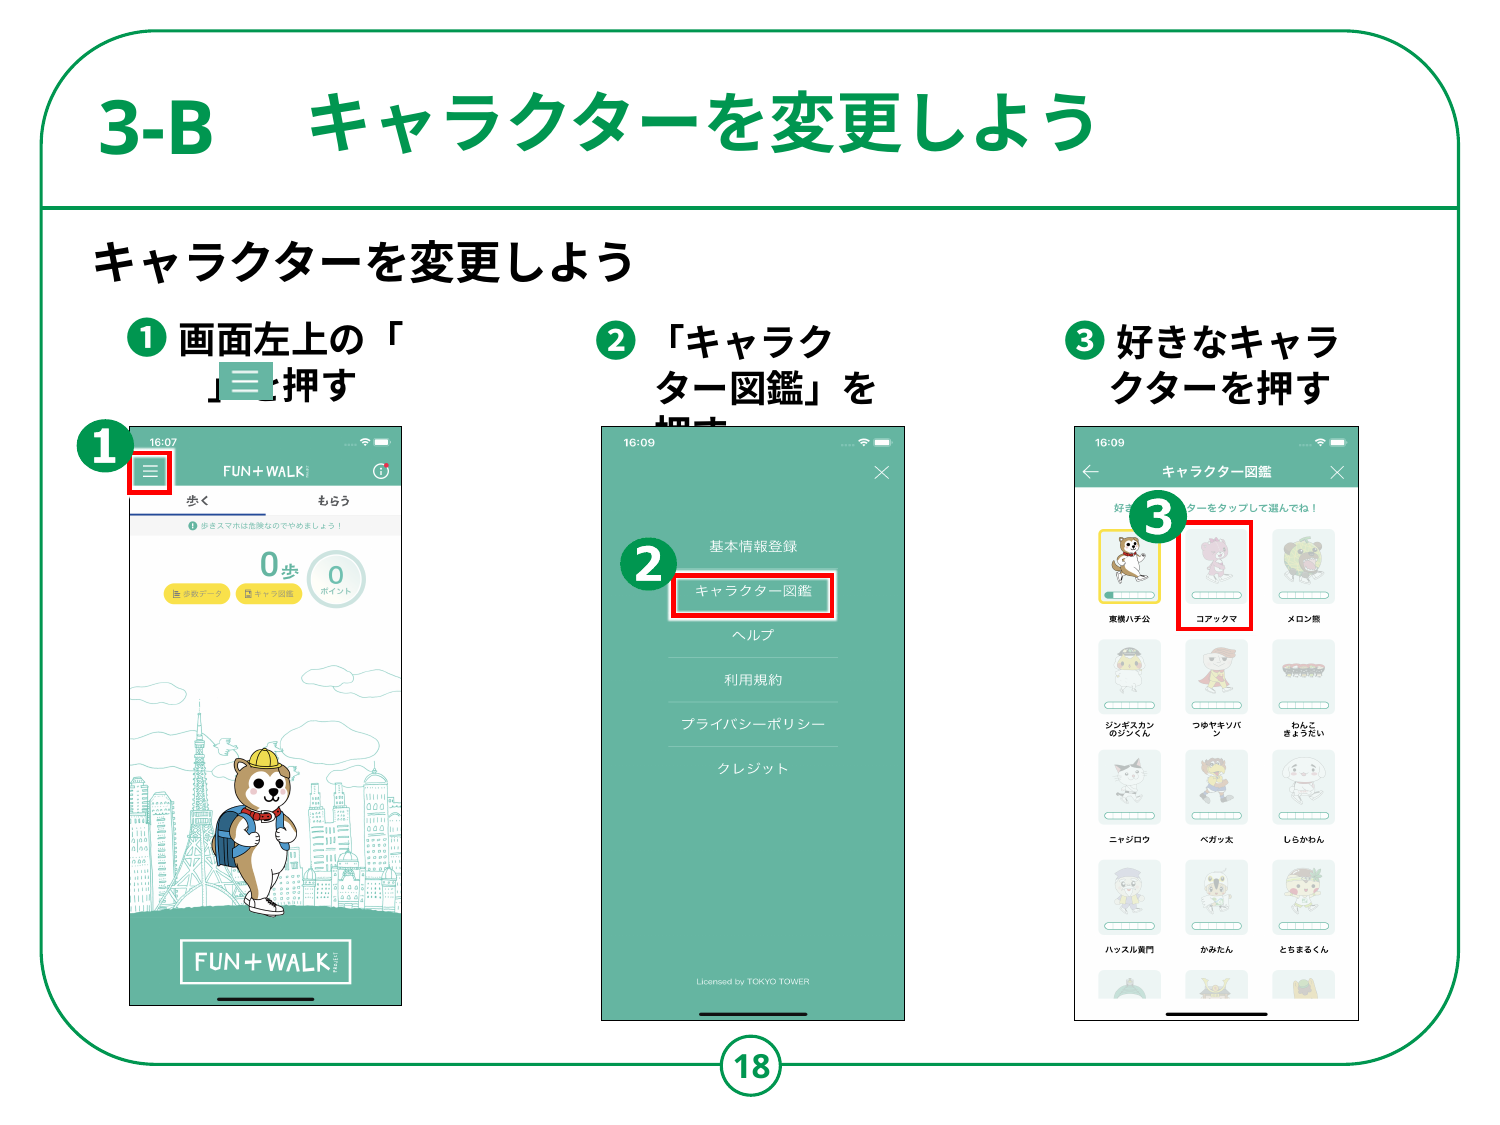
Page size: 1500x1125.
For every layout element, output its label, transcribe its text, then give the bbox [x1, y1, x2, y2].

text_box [601, 426, 905, 1021]
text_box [76, 419, 135, 473]
text_box ❸好きなキャラクターを押す [1050, 307, 1389, 418]
text_box ❷「キャラクター図鑑」を押す [580, 307, 918, 463]
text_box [1074, 426, 1359, 1021]
text_box ❶画面左上の「 」を押す [112, 304, 480, 415]
title キャラクターを変更しよう [290, 0, 1129, 170]
picture [219, 362, 273, 400]
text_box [129, 426, 402, 1006]
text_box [1129, 490, 1188, 544]
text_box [620, 537, 677, 591]
text_box キャラクターを変更しよう [76, 208, 1258, 297]
text_box 3-B [83, 90, 291, 179]
